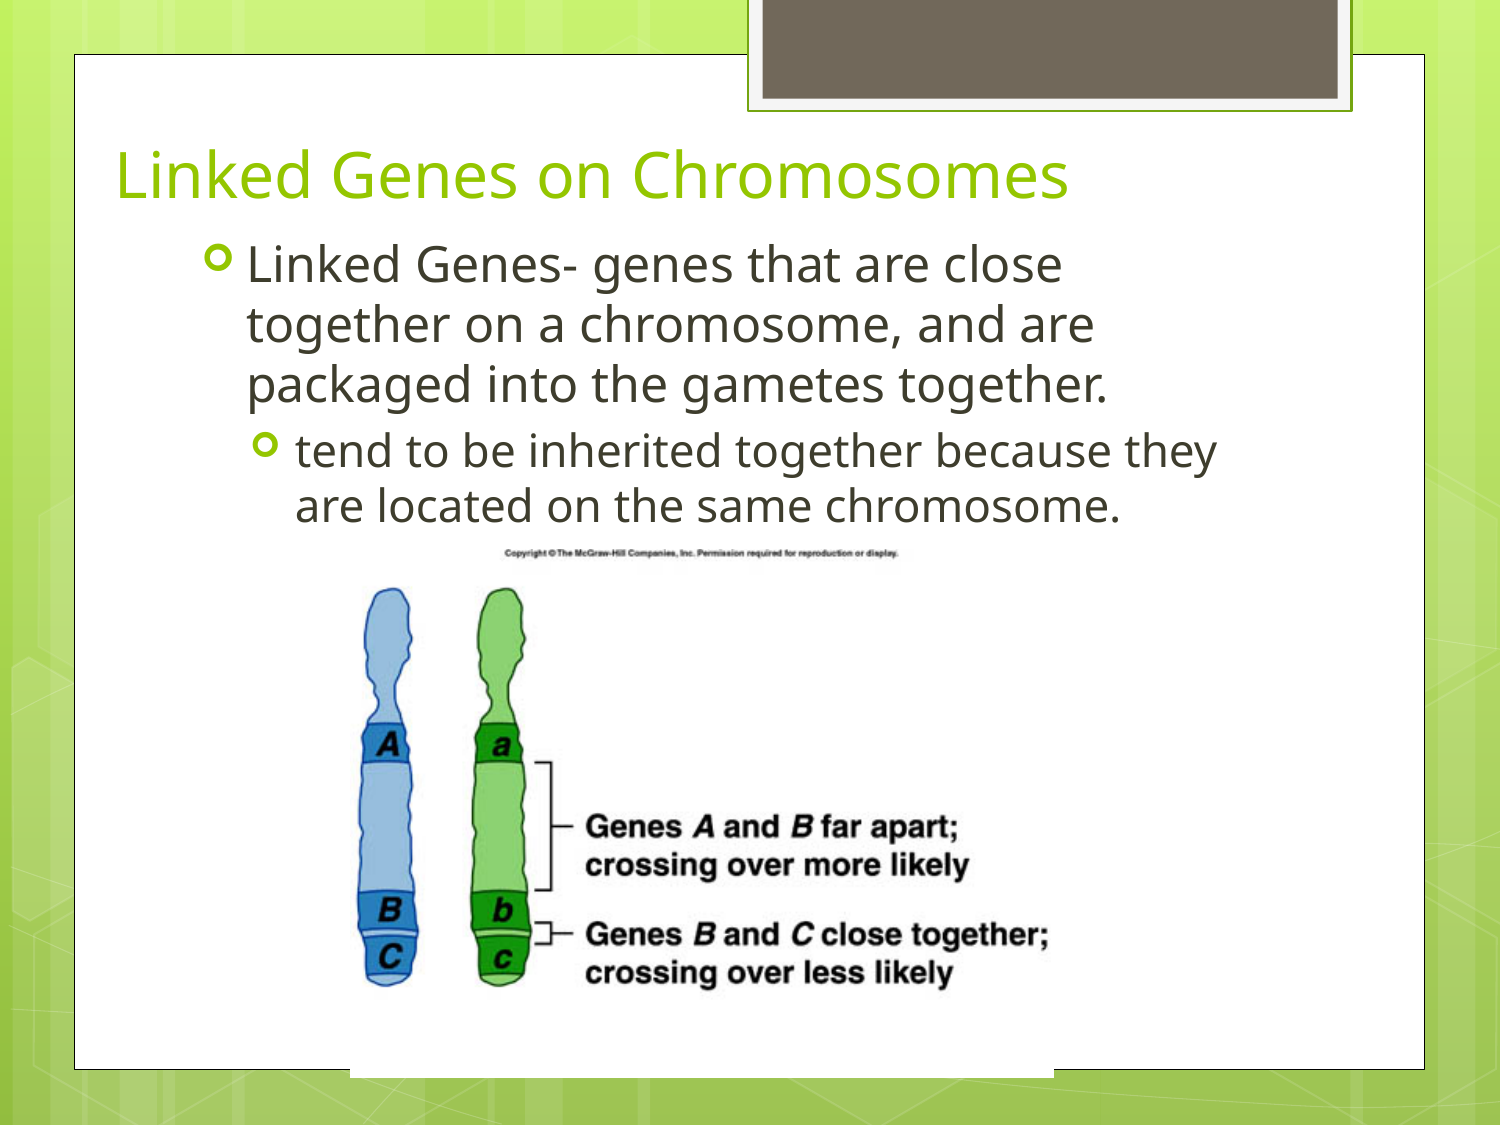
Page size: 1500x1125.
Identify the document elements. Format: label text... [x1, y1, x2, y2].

picture [349, 549, 1054, 1079]
list Linked Genes- genes that are close together on a chromosome, and are packaged into the gametes together. tend to be inherited together because they are located on the same chromosome. [174, 224, 1287, 801]
title Linked Genes on Chromosomes [99, 125, 1324, 219]
